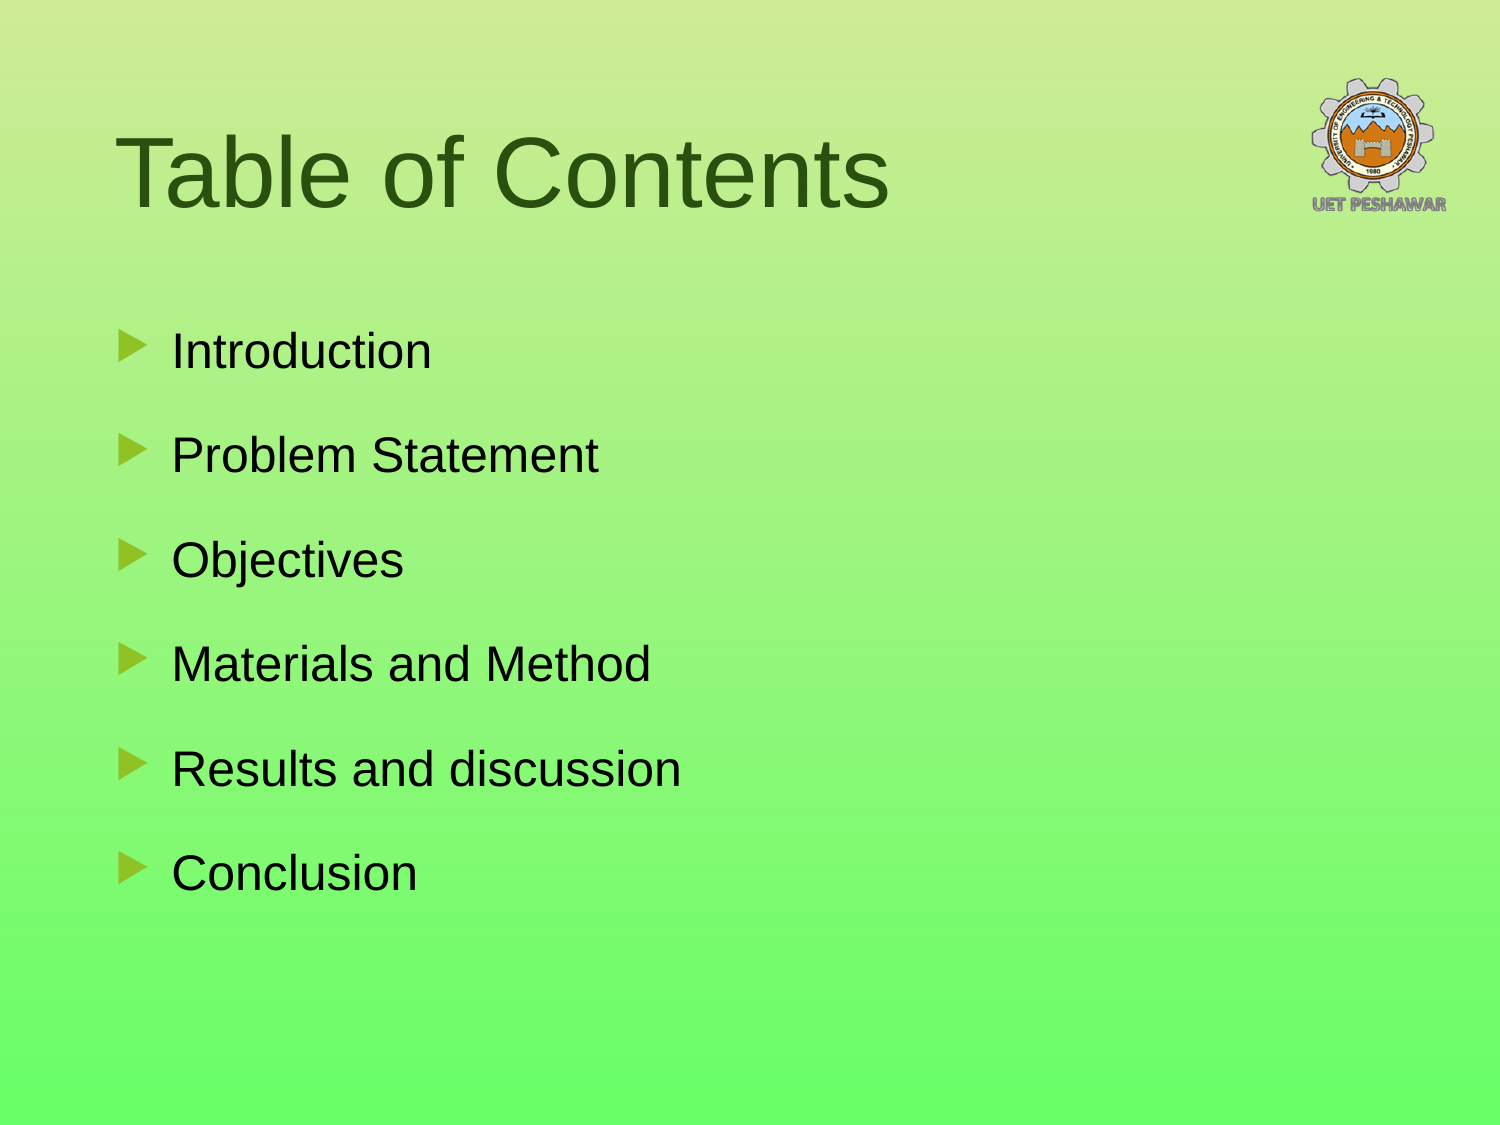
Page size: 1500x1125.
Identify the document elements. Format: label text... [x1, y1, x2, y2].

picture [1299, 74, 1463, 229]
list Introduction Problem Statement Objectives Materials and Method Results and discussion Conclusion [99, 287, 1142, 1000]
title Table of Contents [99, 99, 918, 303]
